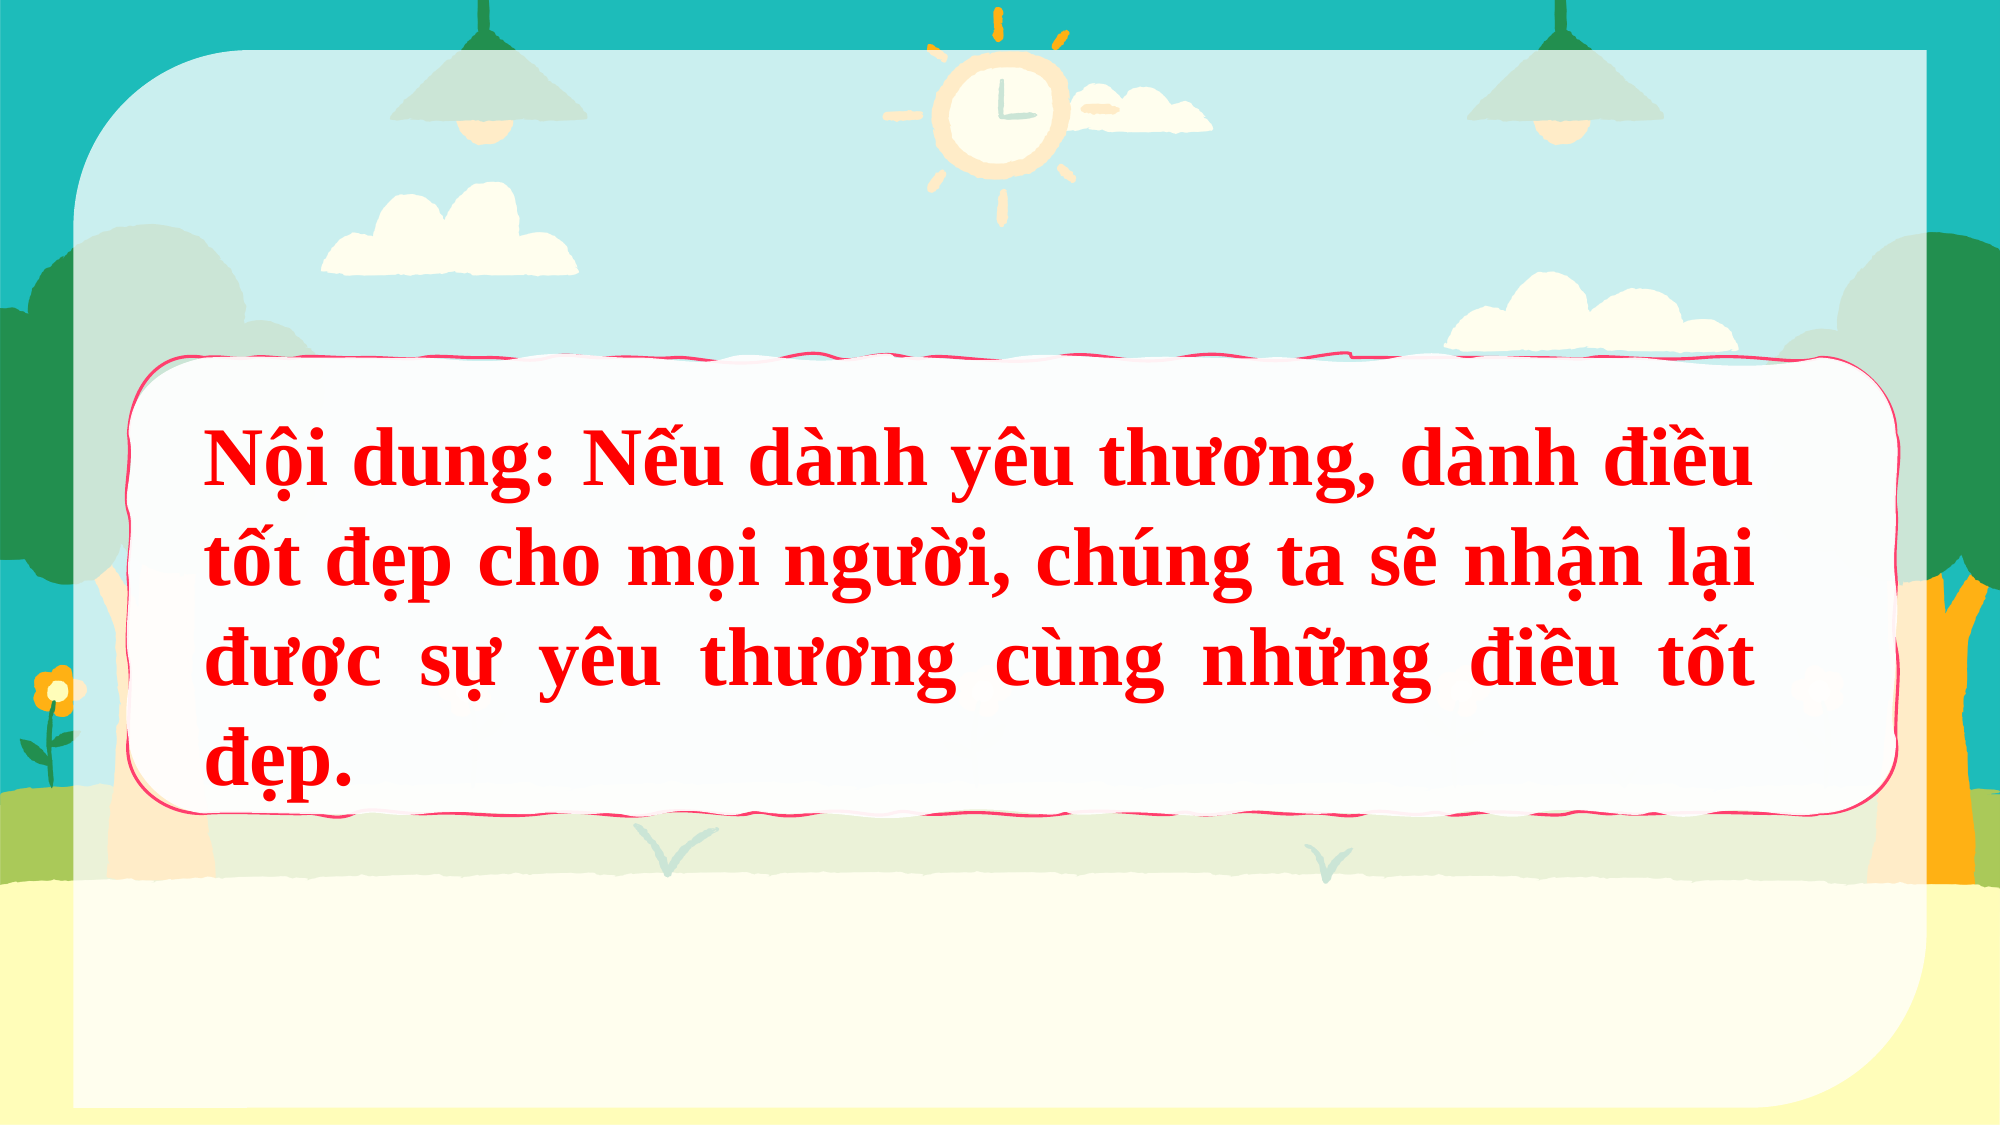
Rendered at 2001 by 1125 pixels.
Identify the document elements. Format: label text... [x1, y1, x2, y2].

text_box [125, 351, 1900, 819]
text_box [73, 50, 1927, 1108]
text_box Nội dung: Nếu dành yêu thương, dành điều tốt đẹp cho mọi người, chúng ta sẽ nhận lại được sự yêu thương cùng những điều tốt đẹp. [188, 394, 1771, 810]
picture [0, 0, 2000, 1125]
